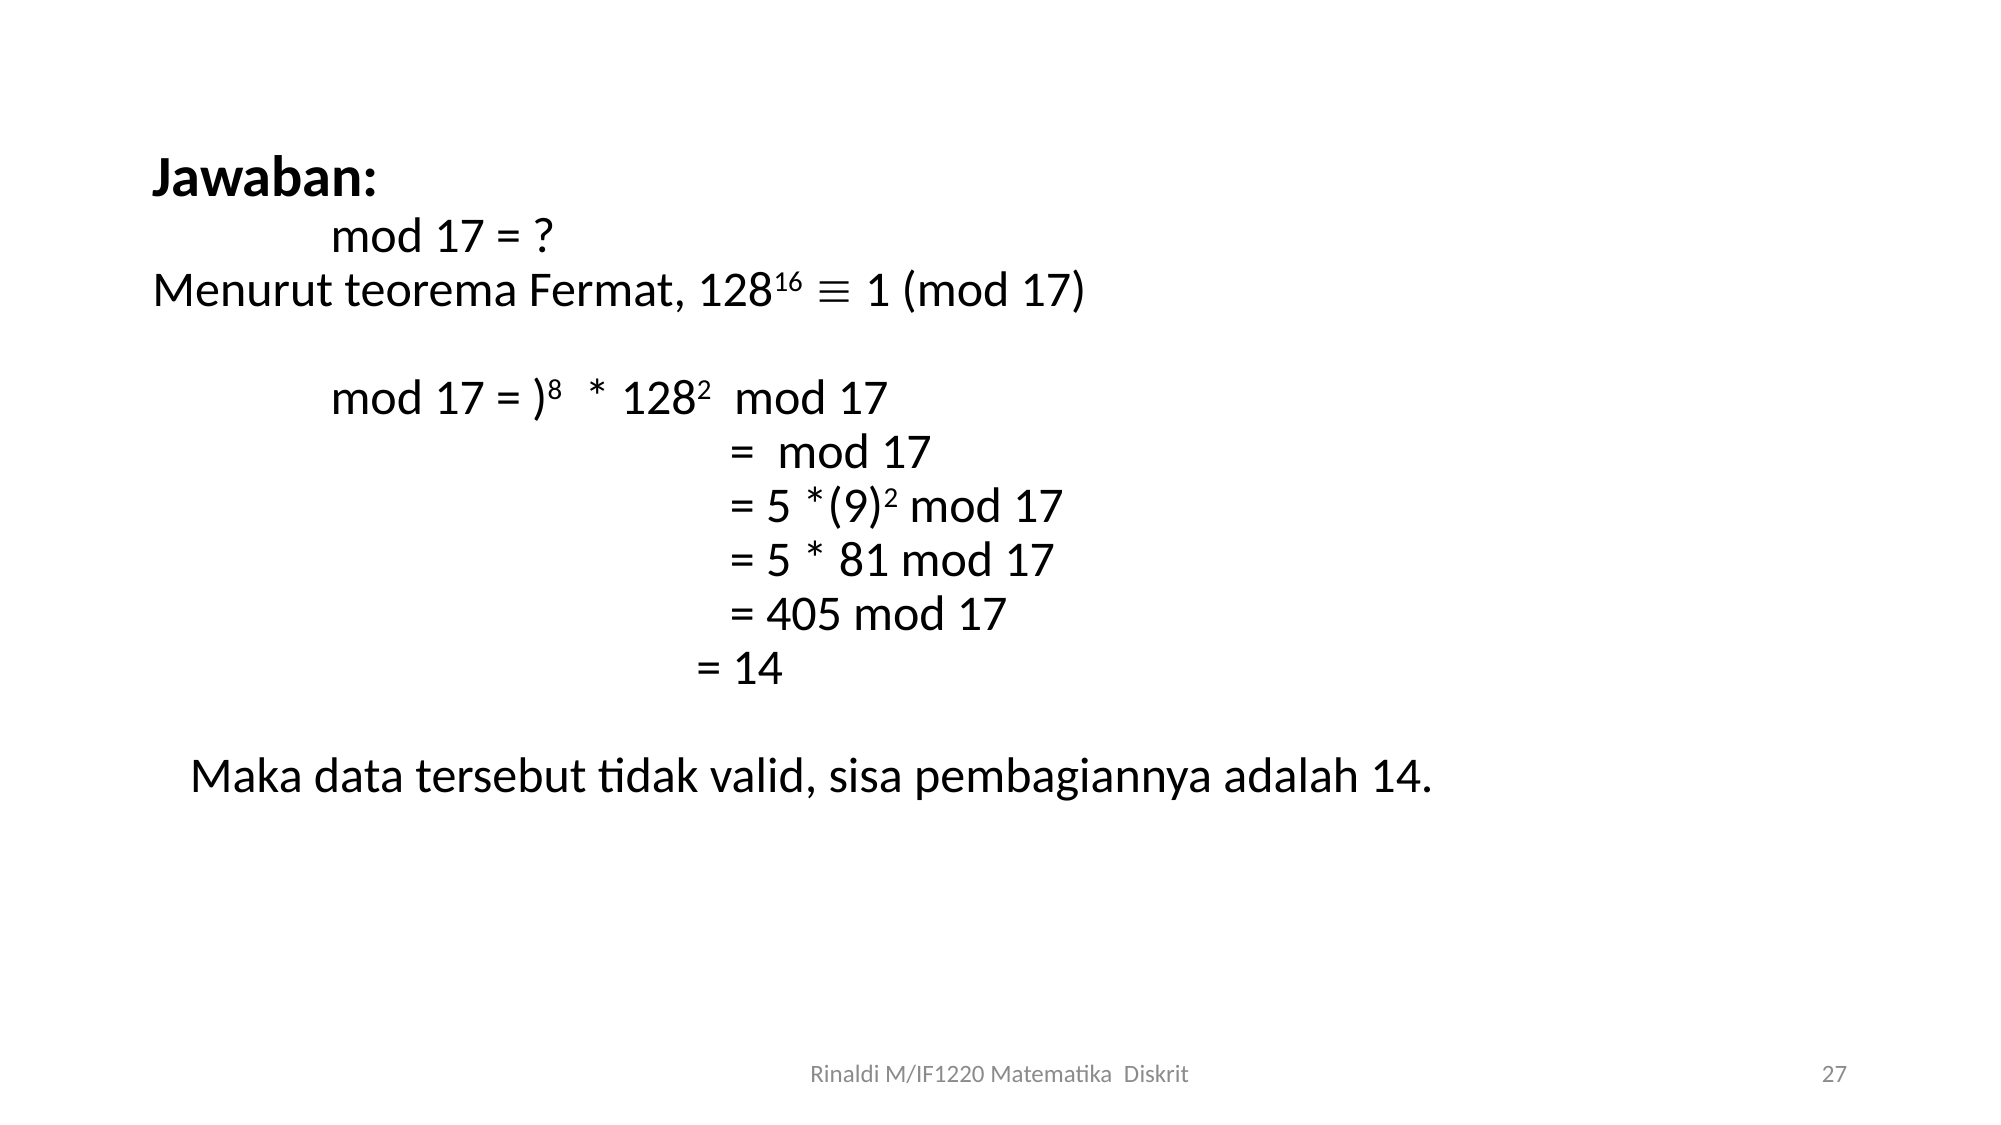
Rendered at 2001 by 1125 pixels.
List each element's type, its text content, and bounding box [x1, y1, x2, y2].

slide_number 27 [1412, 1042, 1863, 1103]
footer Rinaldi M/IF1220 Matematika Diskrit [662, 1042, 1338, 1103]
